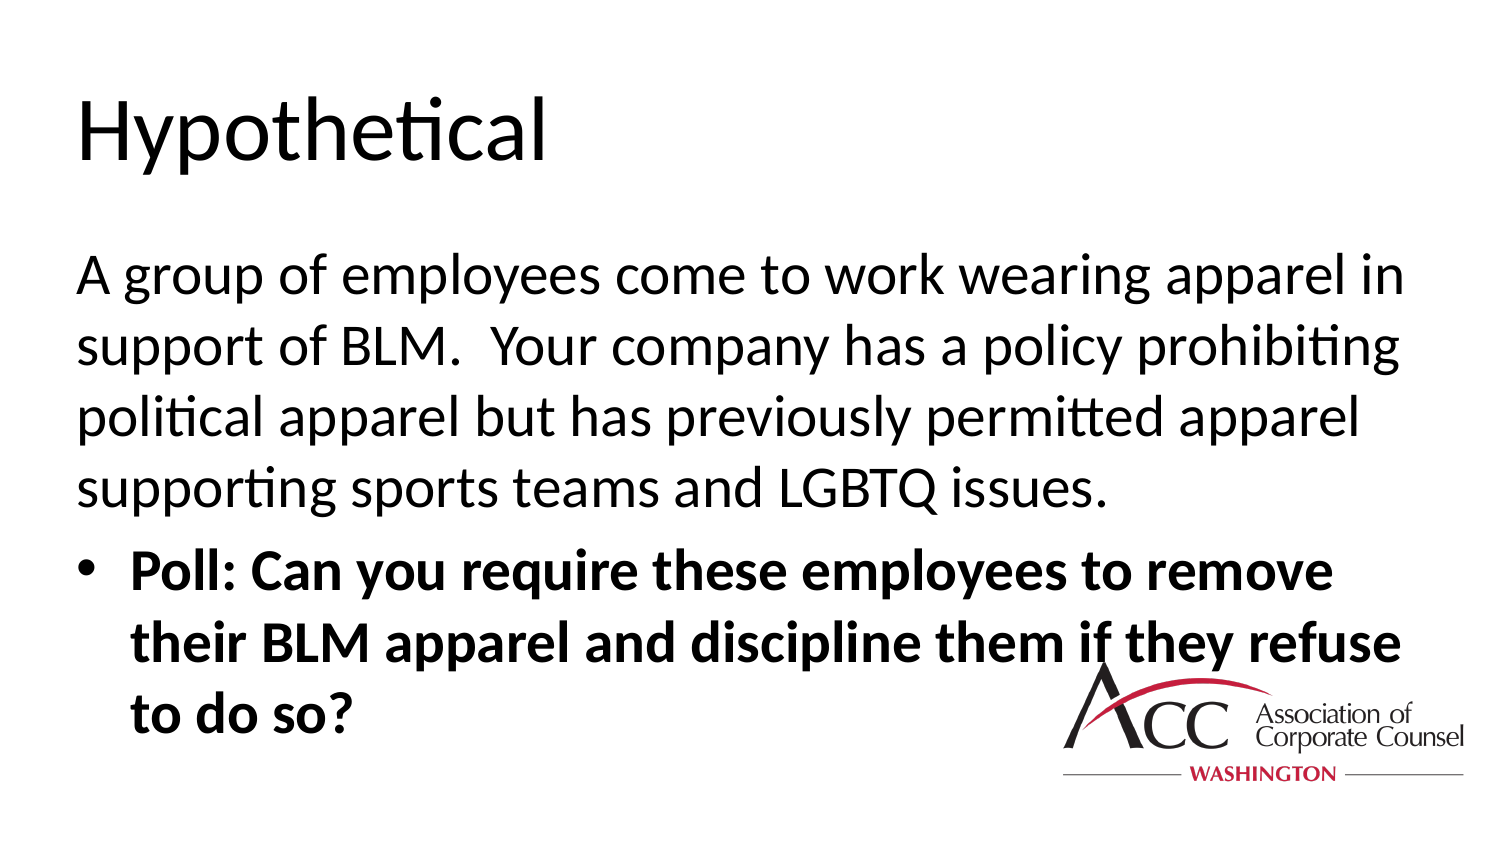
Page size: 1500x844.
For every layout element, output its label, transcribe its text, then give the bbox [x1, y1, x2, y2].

text_box Hypothetical [61, 61, 935, 138]
text_box A group of employees come to work wearing apparel in support of BLM. Your company has a policy prohibiting political apparel but has previously permitted apparel supporting sports teams and LGBTQ issues. Poll: Can you require these employees to remove their BLM apparel and discipline them if they refuse to do so? [61, 227, 1471, 761]
picture [1055, 654, 1471, 813]
